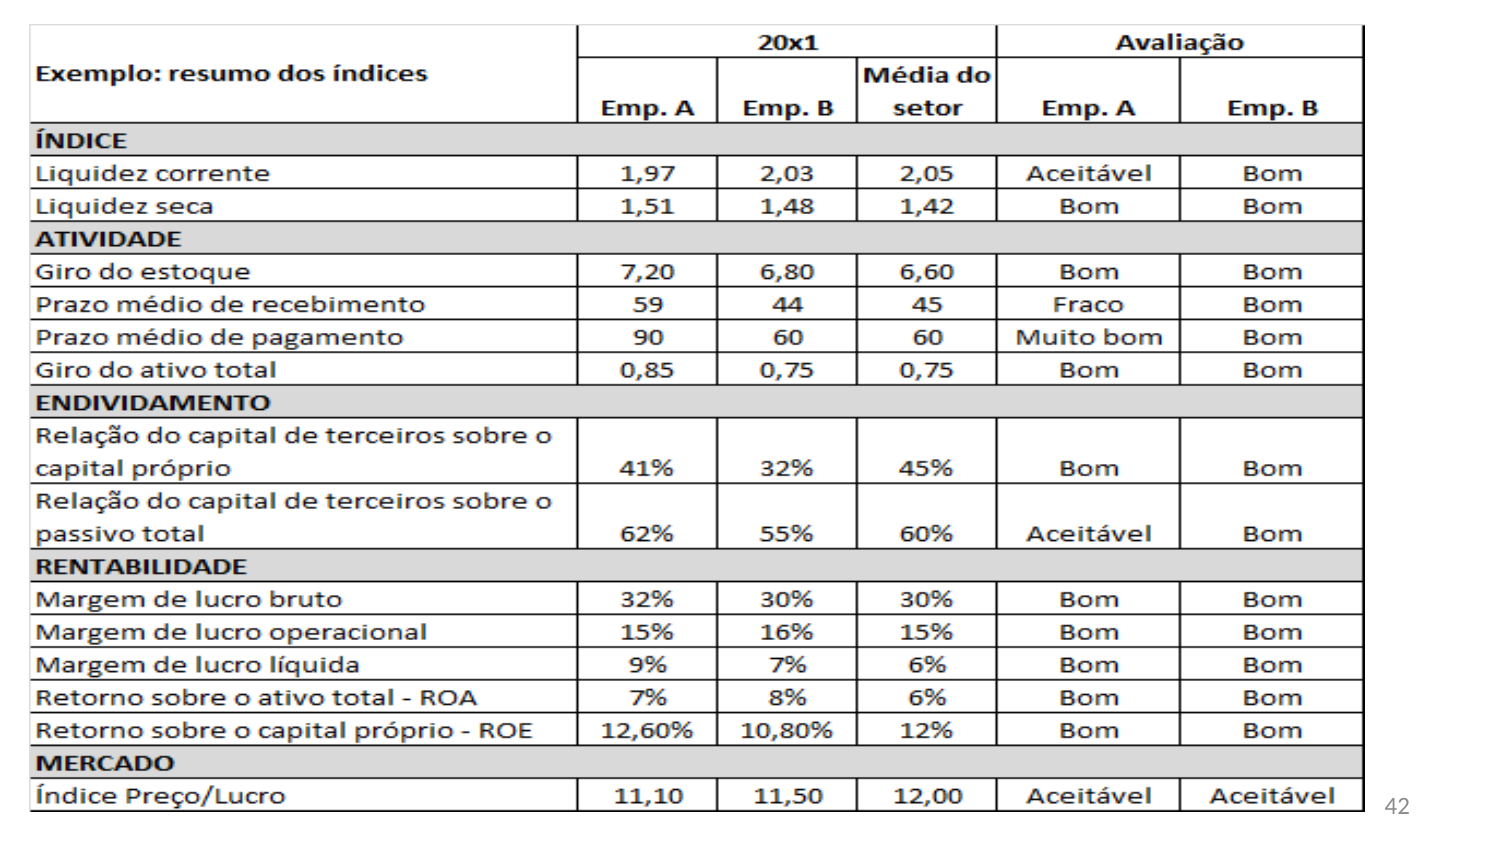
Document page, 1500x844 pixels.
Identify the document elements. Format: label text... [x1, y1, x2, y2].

picture [29, 24, 1365, 812]
slide_number 42 [1074, 782, 1425, 827]
